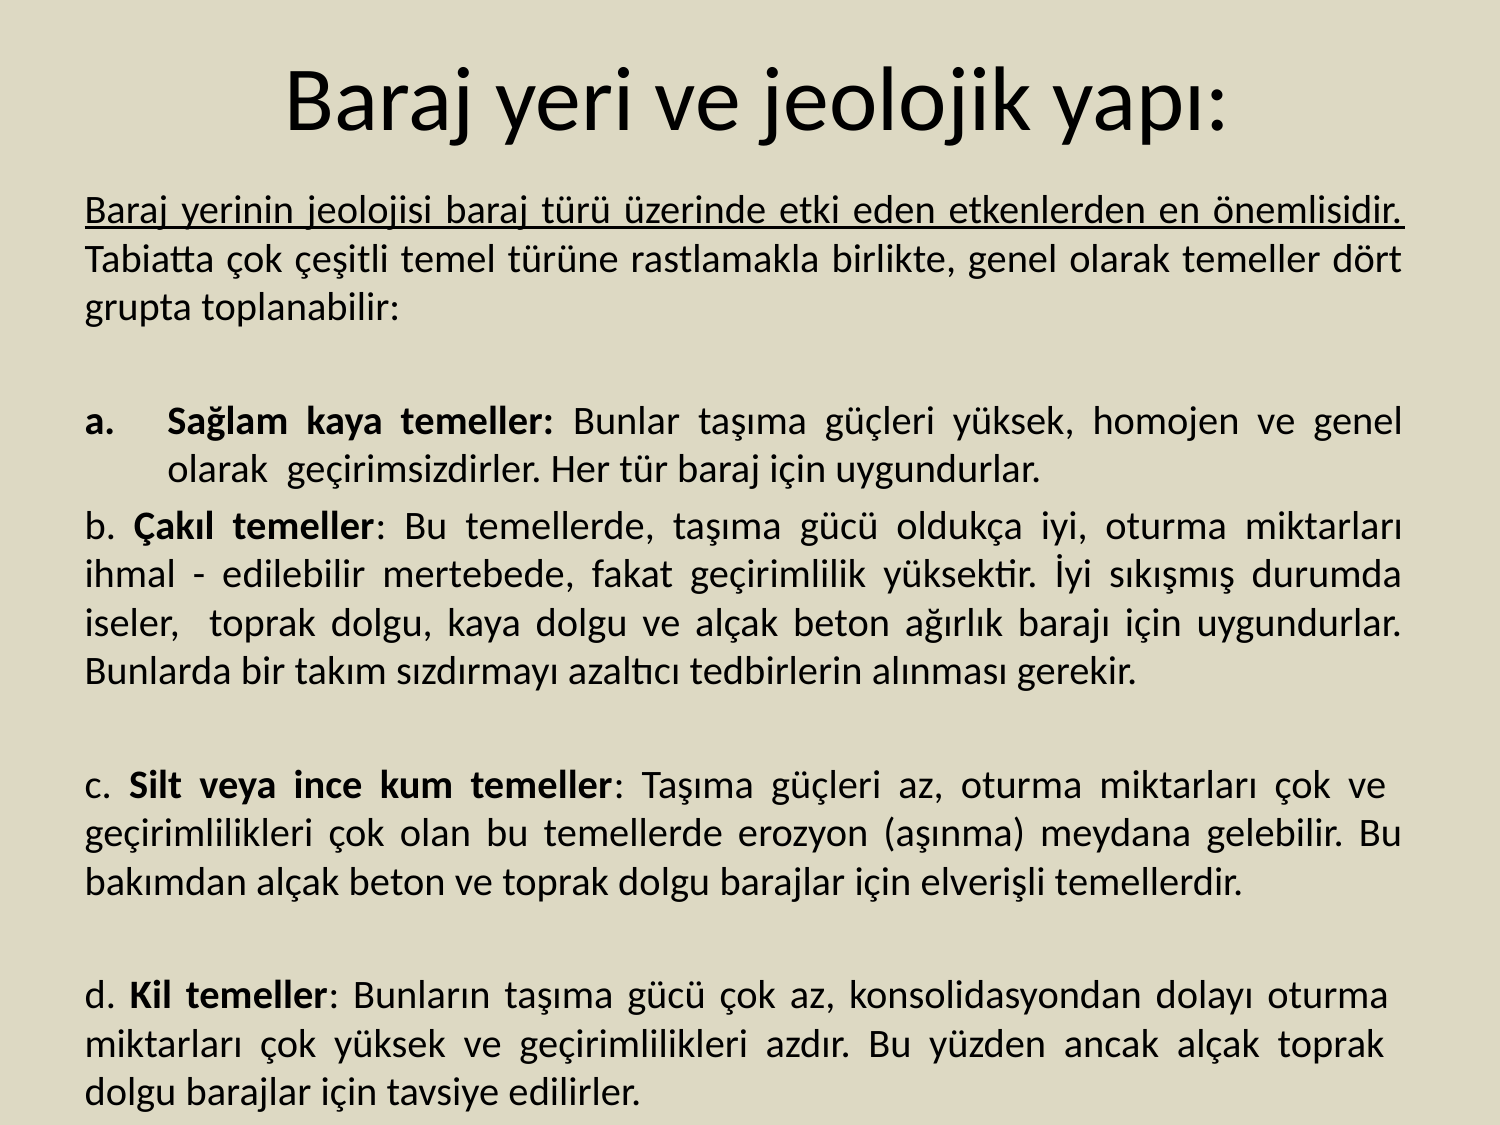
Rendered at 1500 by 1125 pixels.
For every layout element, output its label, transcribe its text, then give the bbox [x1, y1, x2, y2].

list Baraj yerinin jeolojisi baraj türü üzerinde etki eden etkenlerden en önemlisidir. Tabiatta çok çeşitli temel türüne rastlamakla birlikte, genel olarak temeller dört grupta toplanabilir: Sağlam kaya temeller: Bunlar taşıma güçleri yüksek, homojen ve genel olarak geçirimsizdirler. Her tür baraj için uygundurlar. b. Çakıl temeller: Bu temellerde, taşıma gücü oldukça iyi, oturma miktarları ihmal - edilebilir mertebede, fakat geçirimlilik yüksektir. İyi sıkışmış durumda iseler, toprak dolgu, kaya dolgu ve alçak beton ağırlık barajı için uygundurlar. Bunlarda bir takım sızdırmayı azaltıcı tedbirlerin alınması gerekir. c. Silt veya ince kum temeller: Taşıma güçleri az, oturma miktarları çok ve geçirimlilikleri çok olan bu temellerde erozyon (aşınma) meydana gelebilir. Bu bakımdan alçak beton ve toprak dolgu barajlar için elverişli temellerdir. d. Kil temeller: Bunların taşıma gücü çok az, konsolidasyondan dolayı oturma miktarları çok yüksek ve geçirimlilikleri azdır. Bu yüzden ancak alçak toprak dolgu barajlar için tavsiye edilirler. [69, 175, 1420, 1125]
title Baraj yeri ve jeolojik yapı: [93, 0, 1444, 188]
